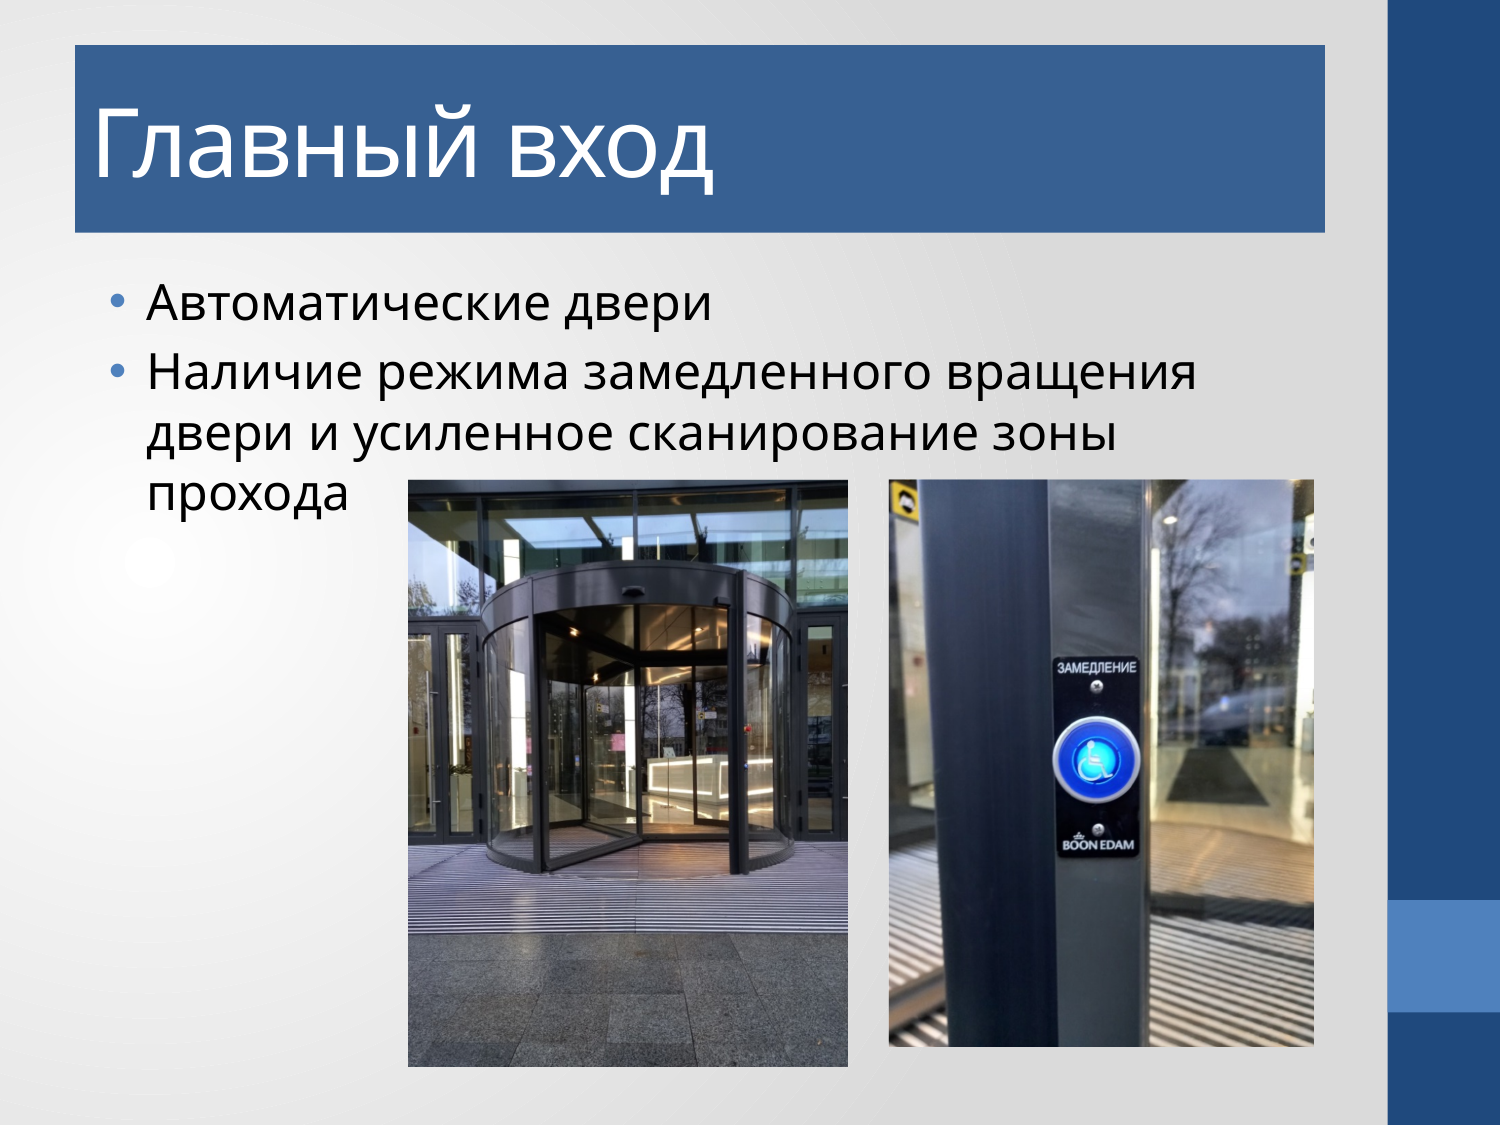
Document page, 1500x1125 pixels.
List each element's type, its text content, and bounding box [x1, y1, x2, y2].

title Главный вход [75, 45, 1325, 233]
picture [333, 480, 1385, 1066]
list Автоматические двери Наличие режима замедленного вращения двери и усиленное сканирование зоны прохода [75, 262, 1325, 1050]
